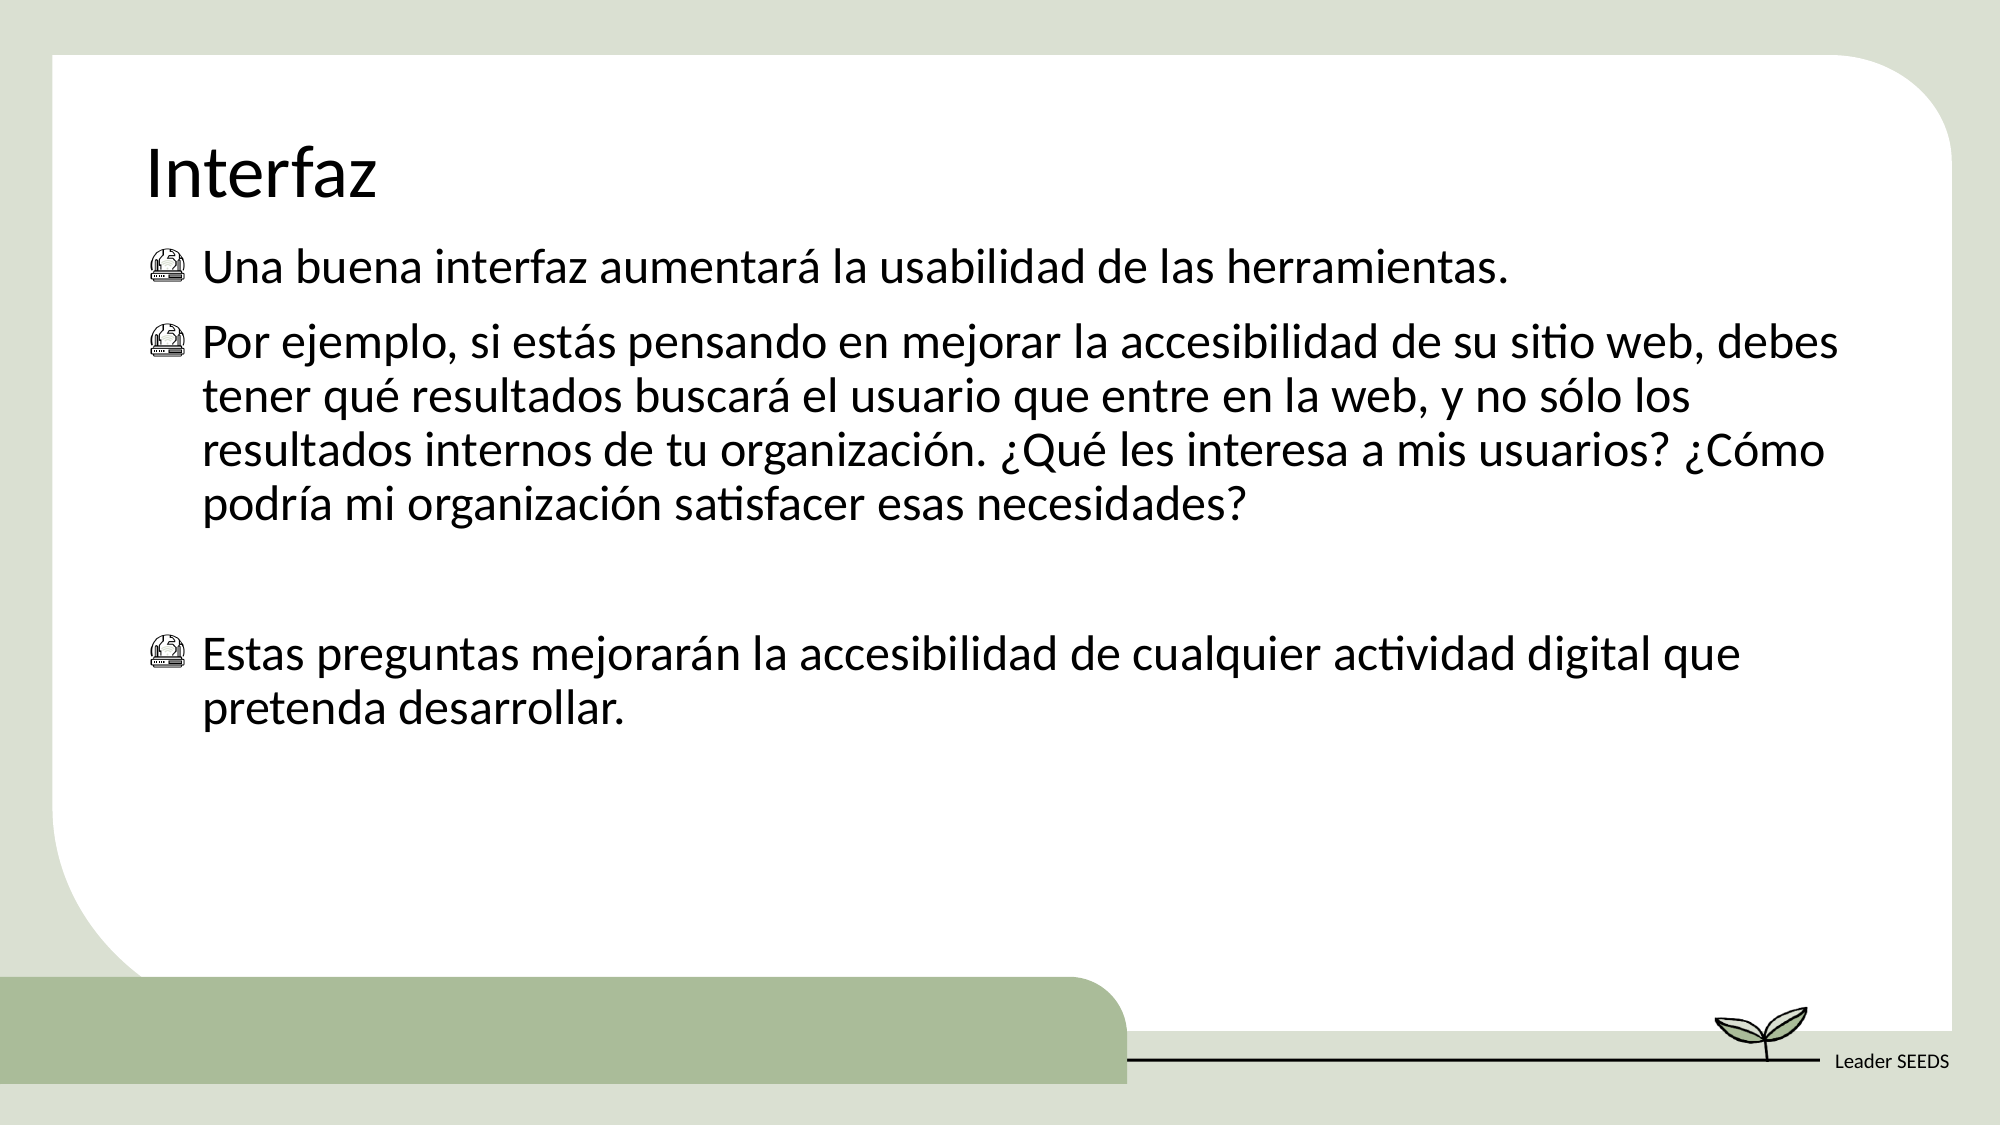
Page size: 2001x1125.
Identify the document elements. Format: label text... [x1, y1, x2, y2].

list Una buena interfaz aumentará la usabilidad de las herramientas. Por ejemplo, si estás pensando en mejorar la accesibilidad de su sitio web, debes tener qué resultados buscará el usuario que entre en la web, y no sólo los resultados internos de tu organización. ¿Qué les interesa a mis usuarios? ¿Cómo podría mi organización satisfacer esas necesidades? Estas preguntas mejorarán la accesibilidad de cualquier actividad digital que pretenda desarrollar. [130, 257, 1869, 844]
picture [145, 322, 189, 358]
list Interfaz [130, 124, 1869, 257]
picture [145, 257, 189, 283]
picture [145, 633, 189, 669]
